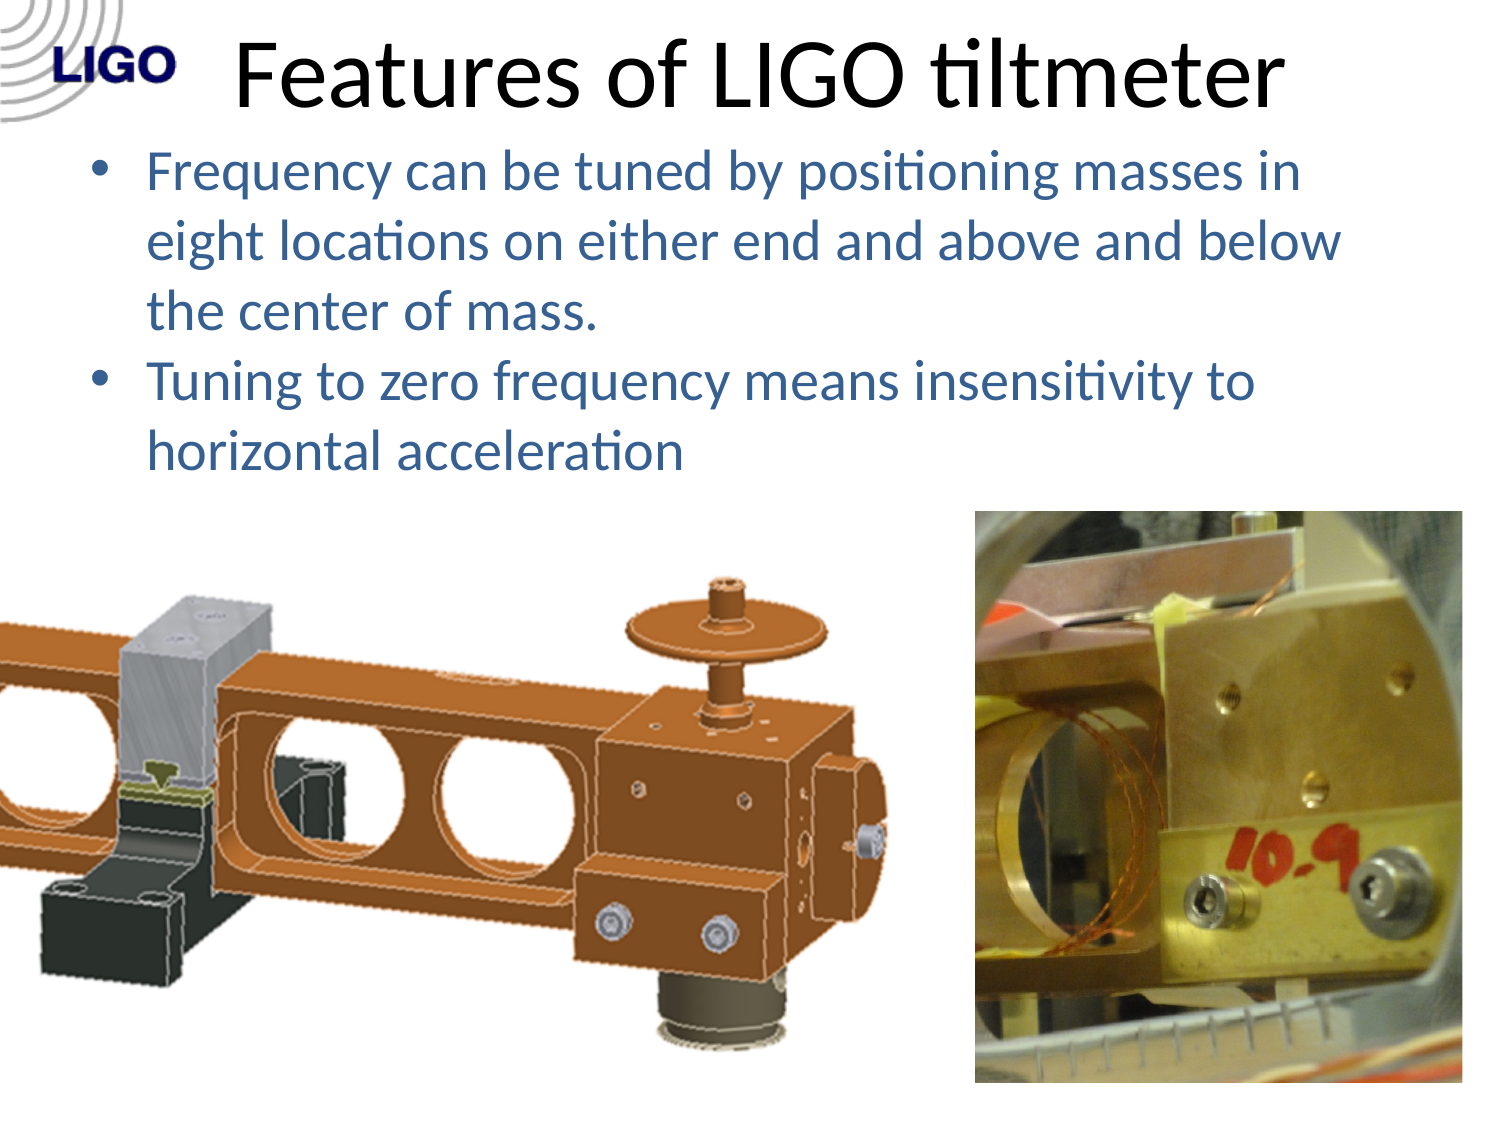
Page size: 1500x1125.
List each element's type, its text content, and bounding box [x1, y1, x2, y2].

text_box Frequency can be tuned by positioning masses in eight locations on either end and above and below the center of mass. Tuning to zero frequency means insensitivity to horizontal acceleration [75, 135, 1400, 490]
picture [0, 0, 177, 124]
text_box Features of LIGO tiltmeter [0, 0, 1500, 135]
picture [0, 562, 894, 1063]
picture [974, 510, 1463, 1083]
